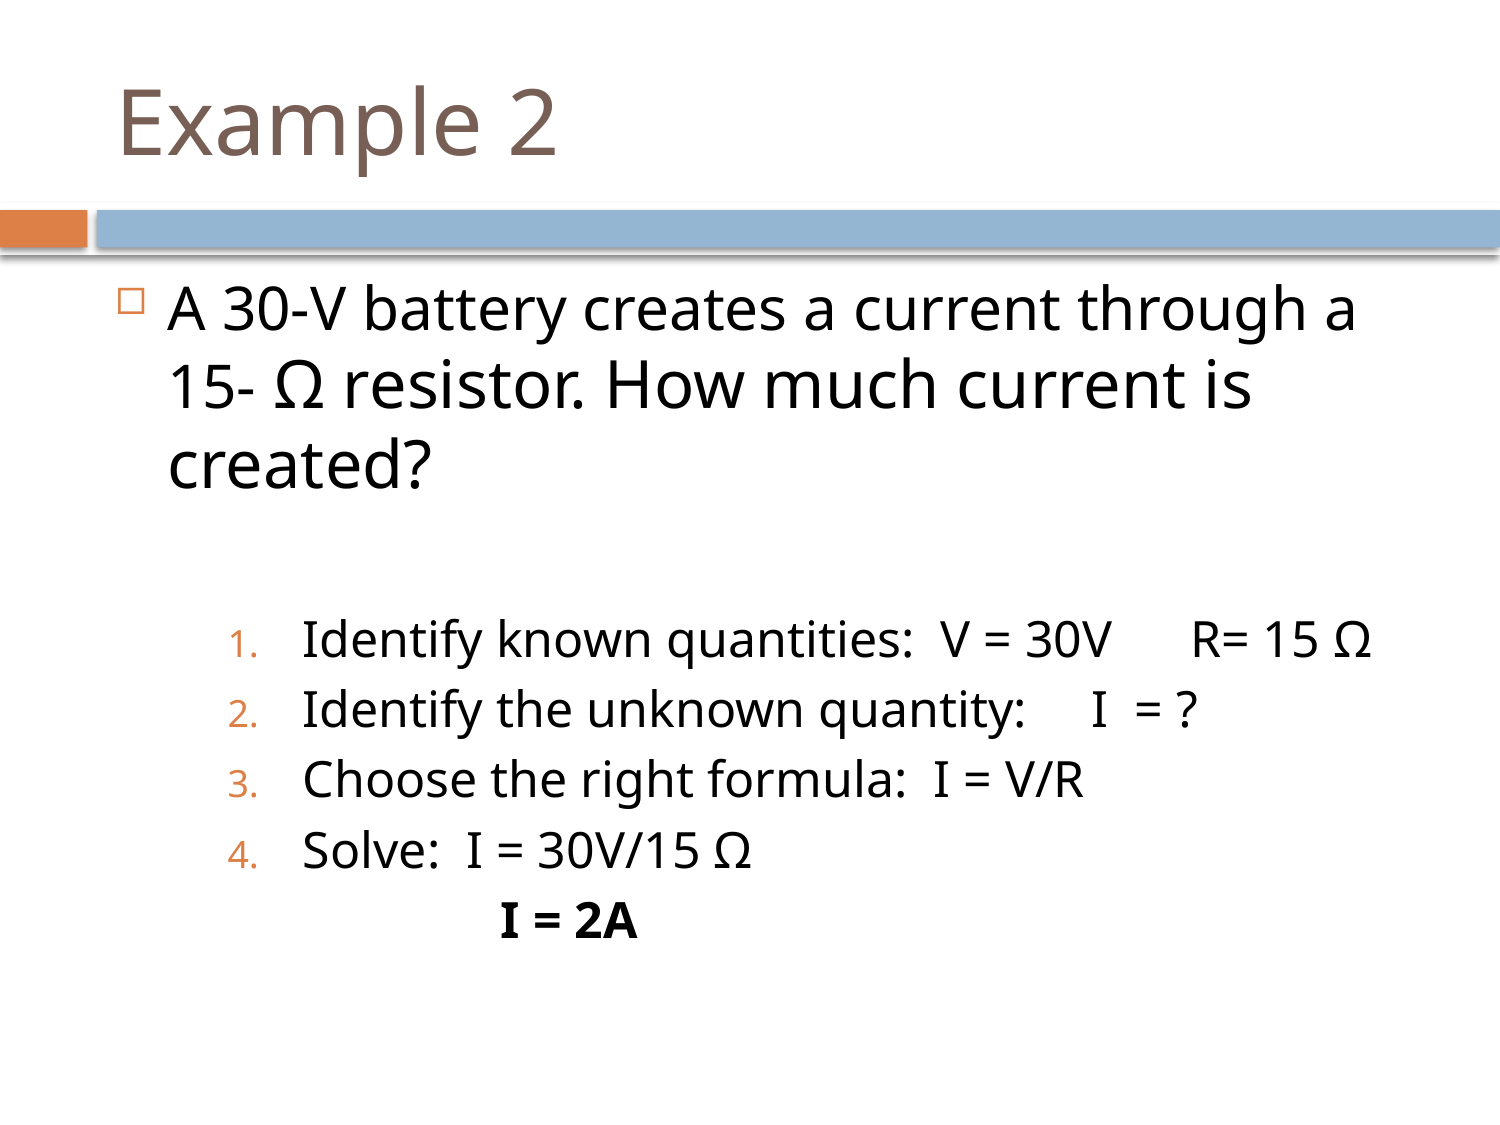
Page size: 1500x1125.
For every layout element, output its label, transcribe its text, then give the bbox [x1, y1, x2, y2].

list A 30-V battery creates a current through a 15- Ω resistor. How much current is created? Identify known quantities: V = 30V R= 15 Ω Identify the unknown quantity: I = ? Choose the right formula: I = V/R Solve: I = 30V/15 Ω I = 2A [100, 262, 1438, 1000]
title Example 2 [100, 37, 1438, 200]
